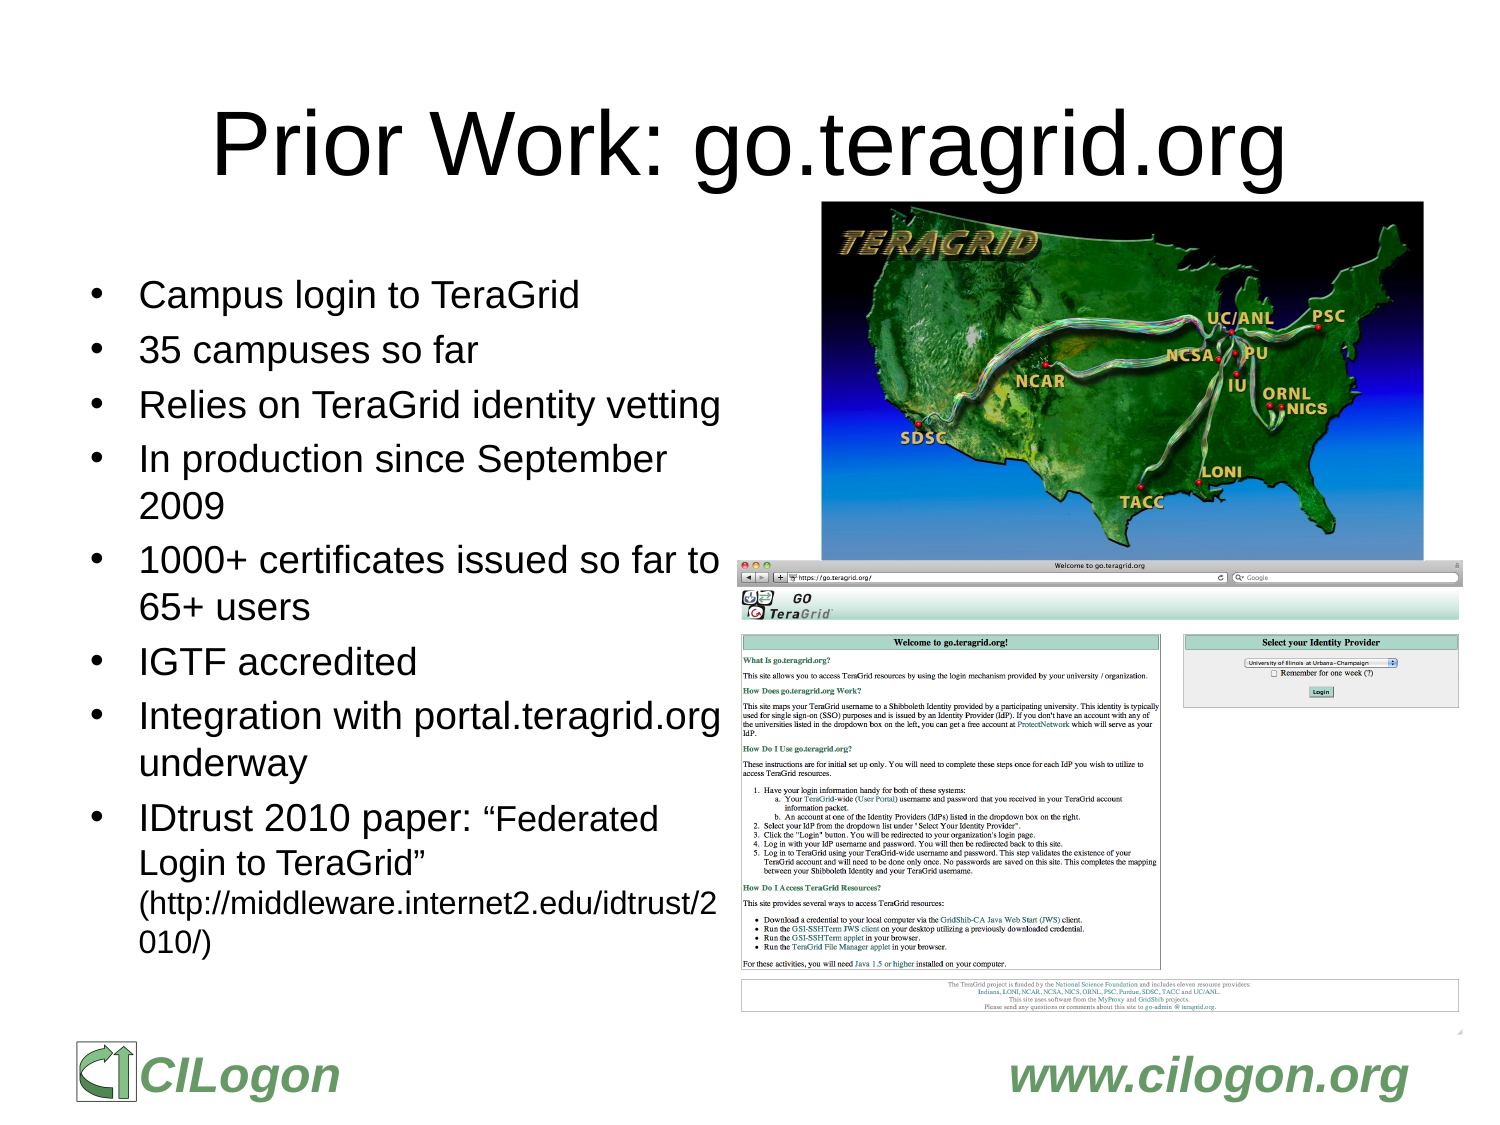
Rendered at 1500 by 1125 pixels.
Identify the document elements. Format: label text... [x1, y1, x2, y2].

picture [737, 199, 1463, 1035]
list Campus login to TeraGrid 35 campuses so far Relies on TeraGrid identity vetting In production since September 2009 1000+ certificates issued so far to 65+ users IGTF accredited Integration with portal.teragrid.org underway IDtrust 2010 paper: “Federated Login to TeraGrid” (http://middleware.internet2.edu/idtrust/2010/) [75, 262, 738, 1005]
picture [75, 1040, 138, 1103]
title Prior Work: go.teragrid.org [75, 45, 1425, 233]
